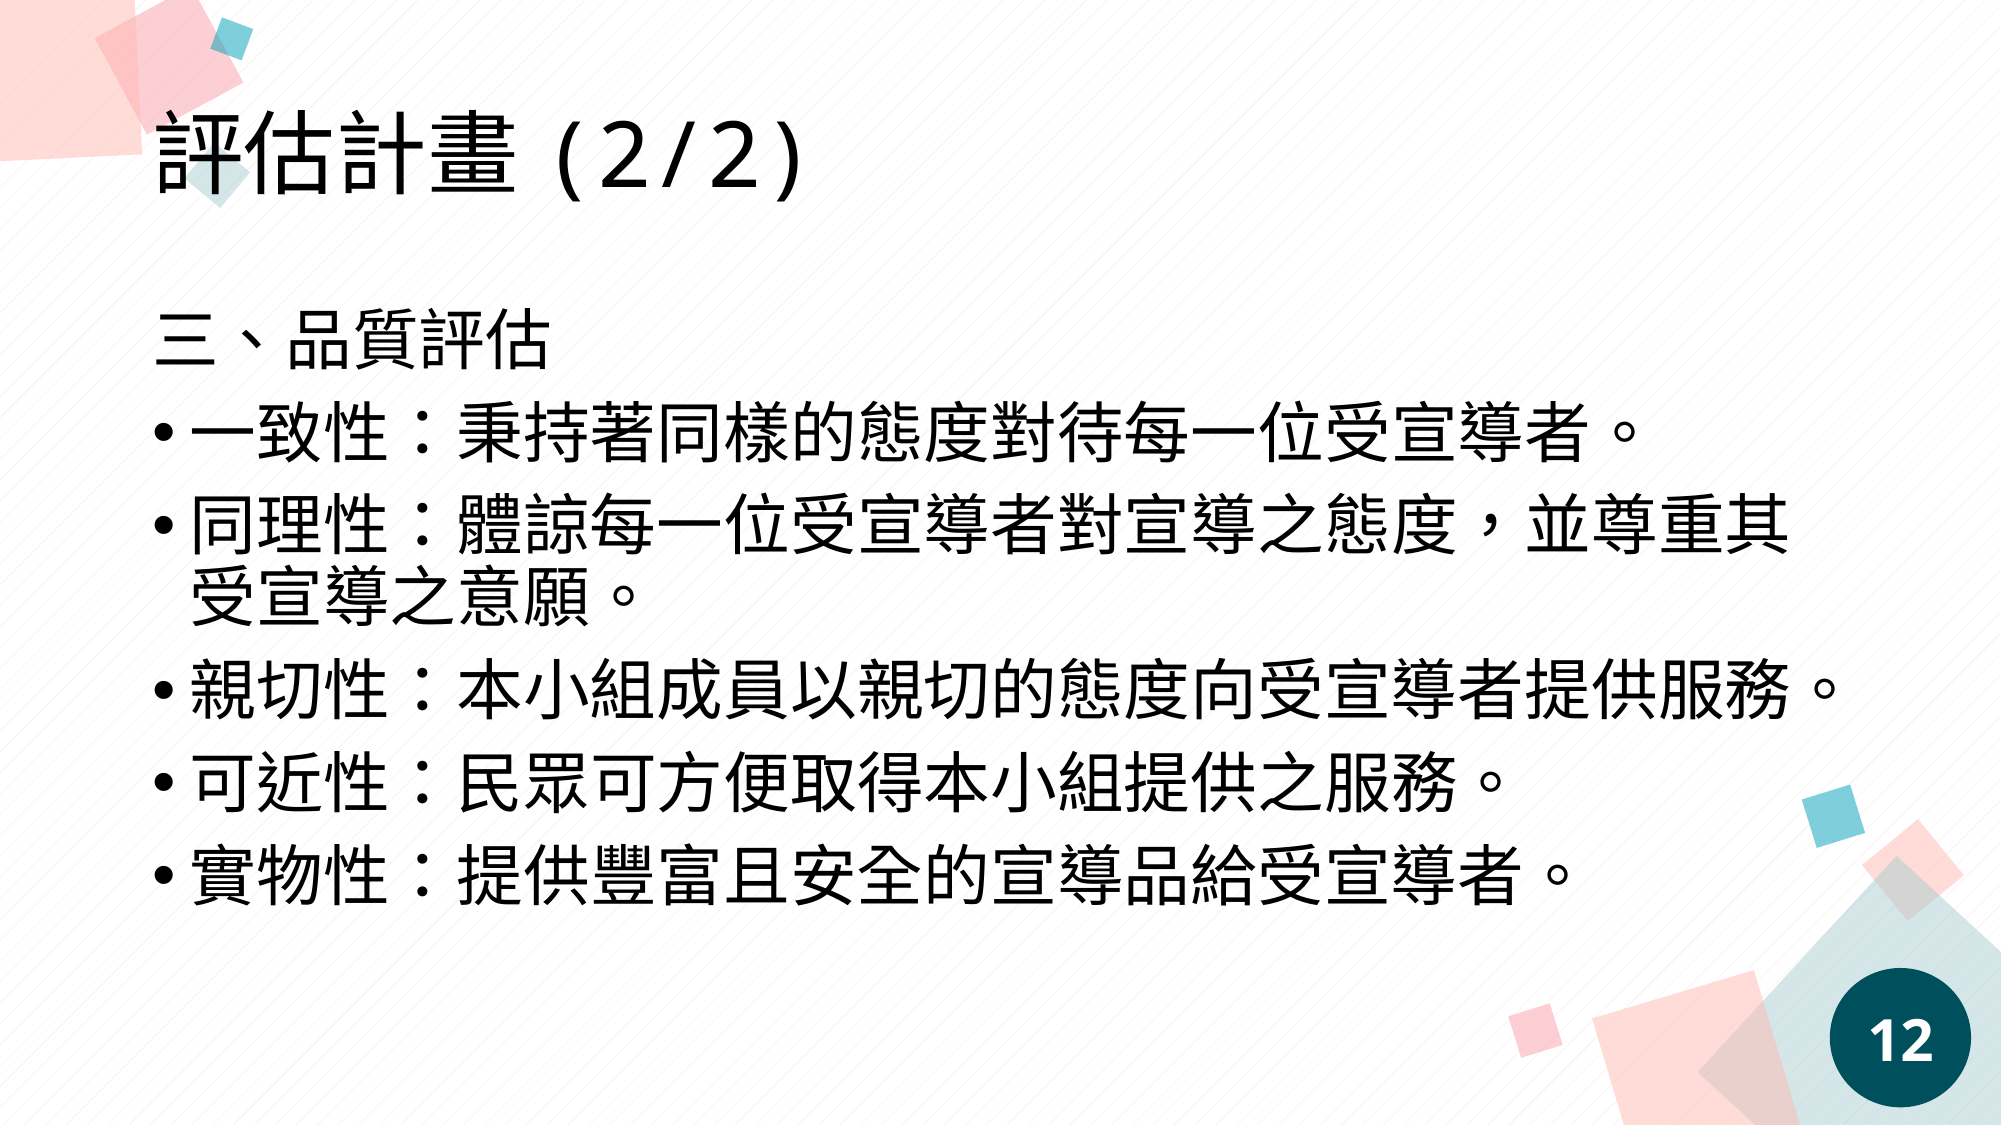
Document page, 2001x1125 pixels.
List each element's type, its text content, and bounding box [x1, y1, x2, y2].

text_box 三、品質評估 一致性：秉持著同樣的態度對待每一位受宣導者。 同理性：體諒每一位受宣導者對宣導之態度，並尊重其受宣導之意願。 親切性：本小組成員以親切的態度向受宣導者提供服務。 可近性：民眾可方便取得本小組提供之服務。 實物性：提供豐富且安全的宣導品給受宣導者。 [137, 299, 1863, 1014]
text_box 評估計畫(2/2) [137, 101, 1863, 299]
text_box 12 [1828, 966, 1973, 1109]
